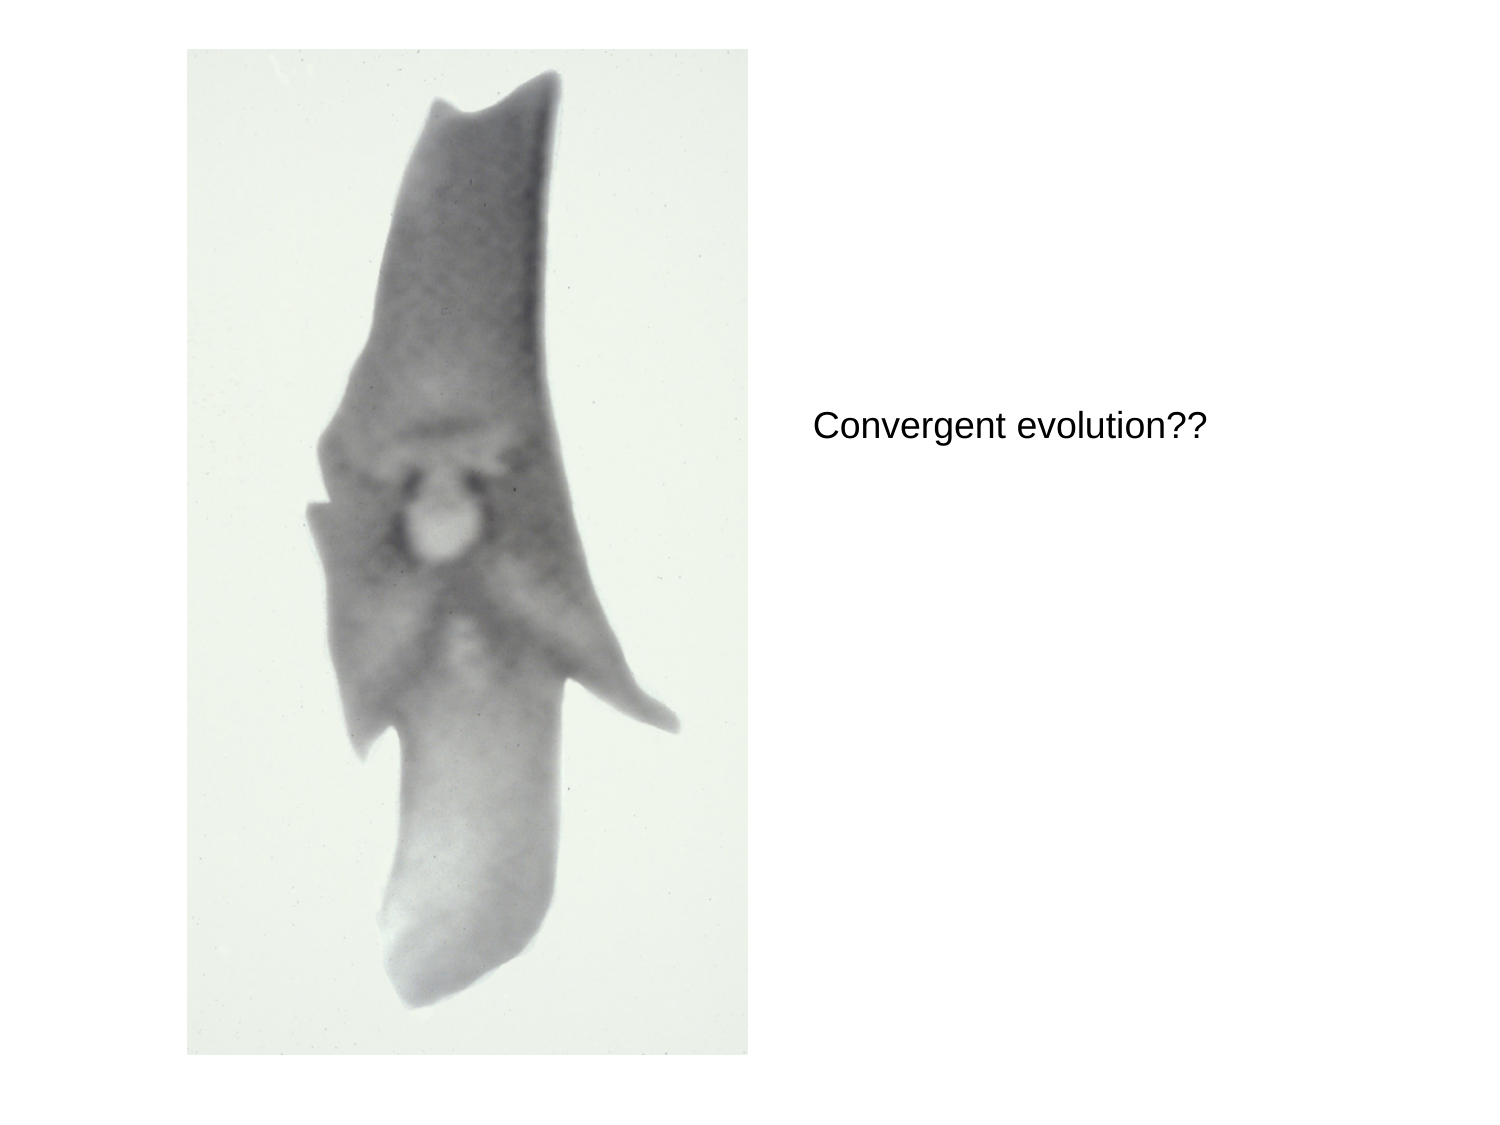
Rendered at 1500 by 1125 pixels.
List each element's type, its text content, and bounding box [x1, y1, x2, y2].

text_box Convergent evolution?? [798, 393, 1223, 454]
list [187, 49, 748, 1056]
